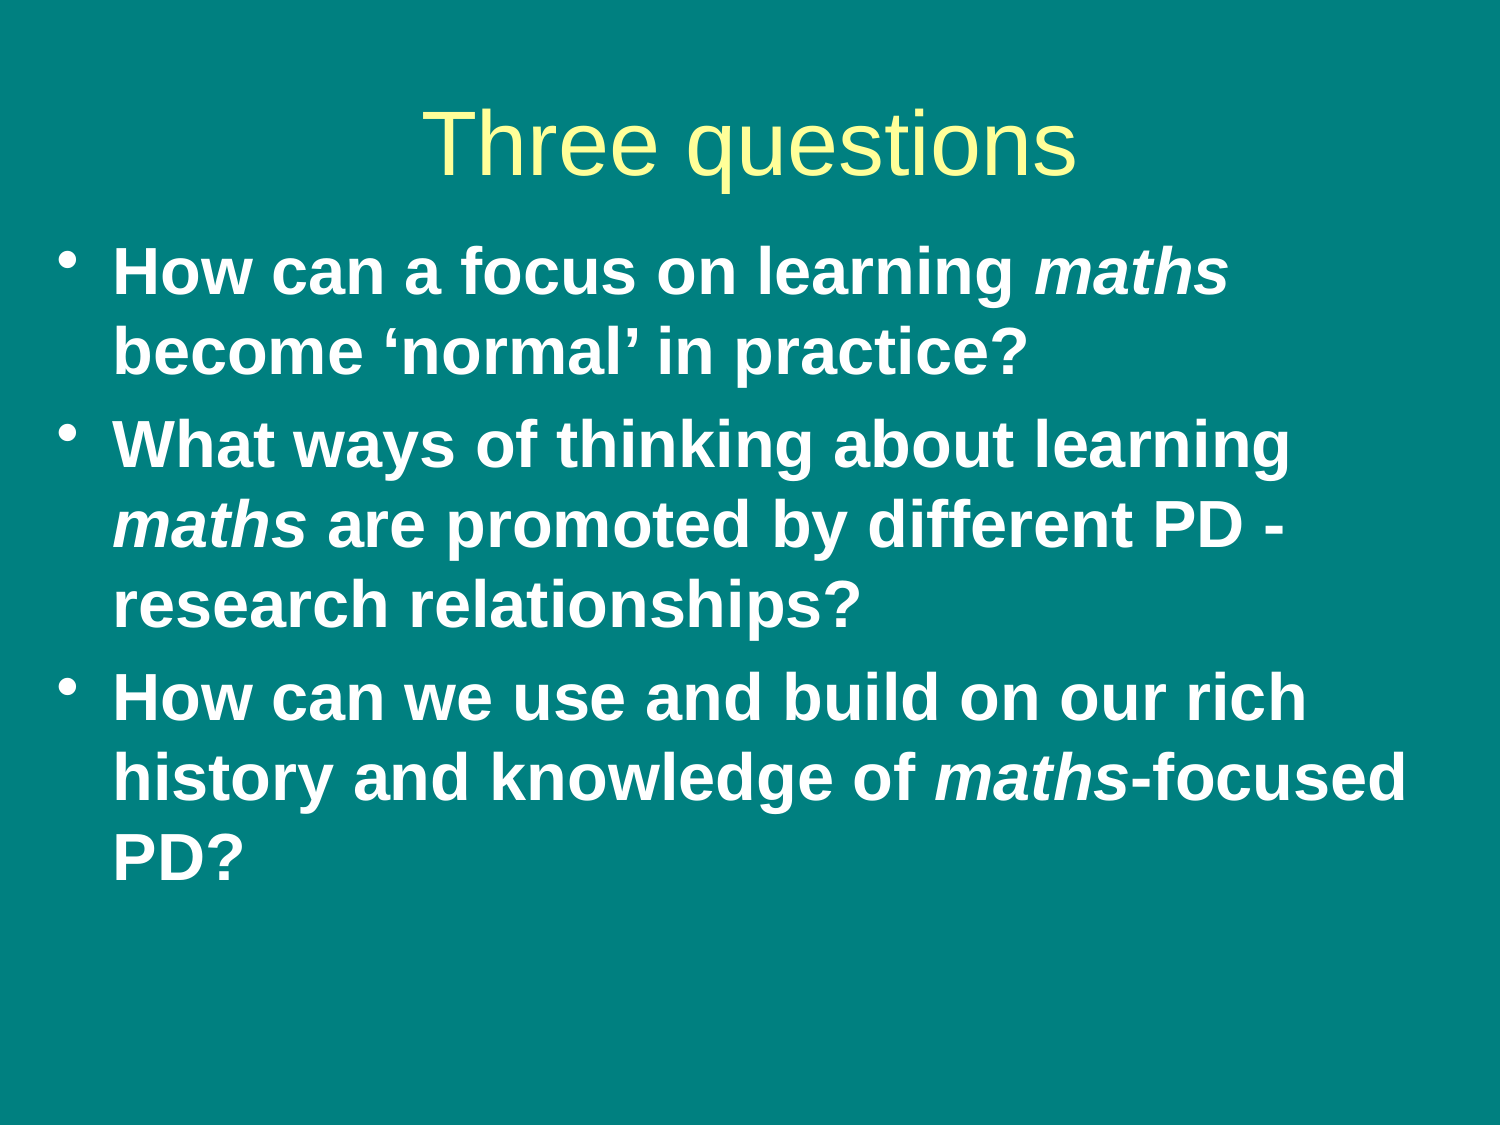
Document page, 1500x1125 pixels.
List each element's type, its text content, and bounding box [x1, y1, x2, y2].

list How can a focus on learning maths become ‘normal’ in practice? What ways of thinking about learning maths are promoted by different PD -research relationships? How can we use and build on our rich history and knowledge of maths-focused PD? [40, 219, 1460, 1006]
title Three questions [74, 44, 1426, 219]
